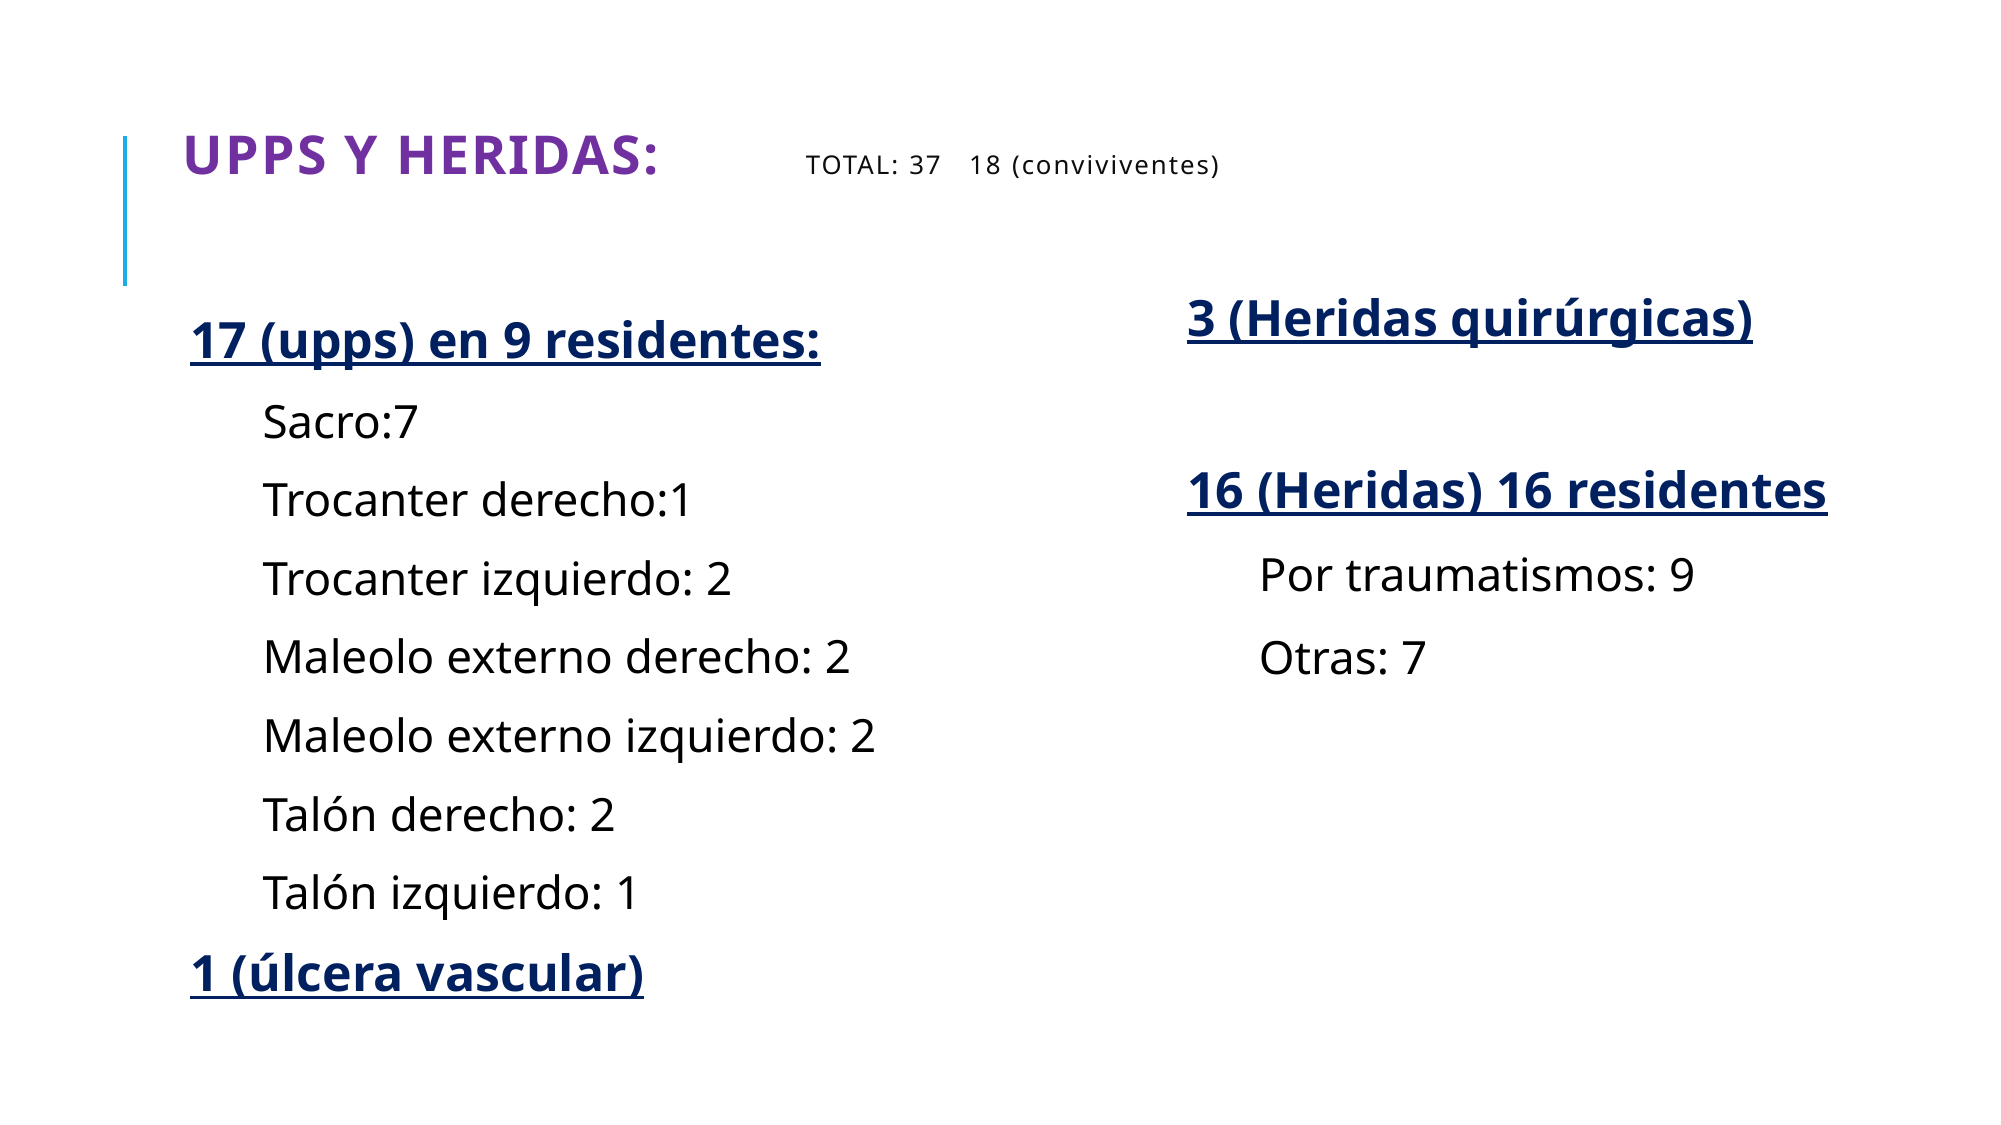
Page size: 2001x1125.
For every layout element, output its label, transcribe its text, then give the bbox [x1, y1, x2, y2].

text_box 3 (Heridas quirúrgicas) 16 (Heridas) 16 residentes Por traumatismos: 9 Otras: 7 [1172, 193, 1846, 736]
list 17 (upps) en 9 residentes: Sacro:7 Trocanter derecho:1 Trocanter izquierdo: 2 Maleolo externo derecho: 2 Maleolo externo izquierdo: 2 Talón derecho: 2 Talón izquierdo: 1 1 (úlcera vascular) [168, 223, 1763, 1035]
title UPPs y heridas: TOTAL: 37 18 (conviviventes) [168, 126, 1955, 224]
